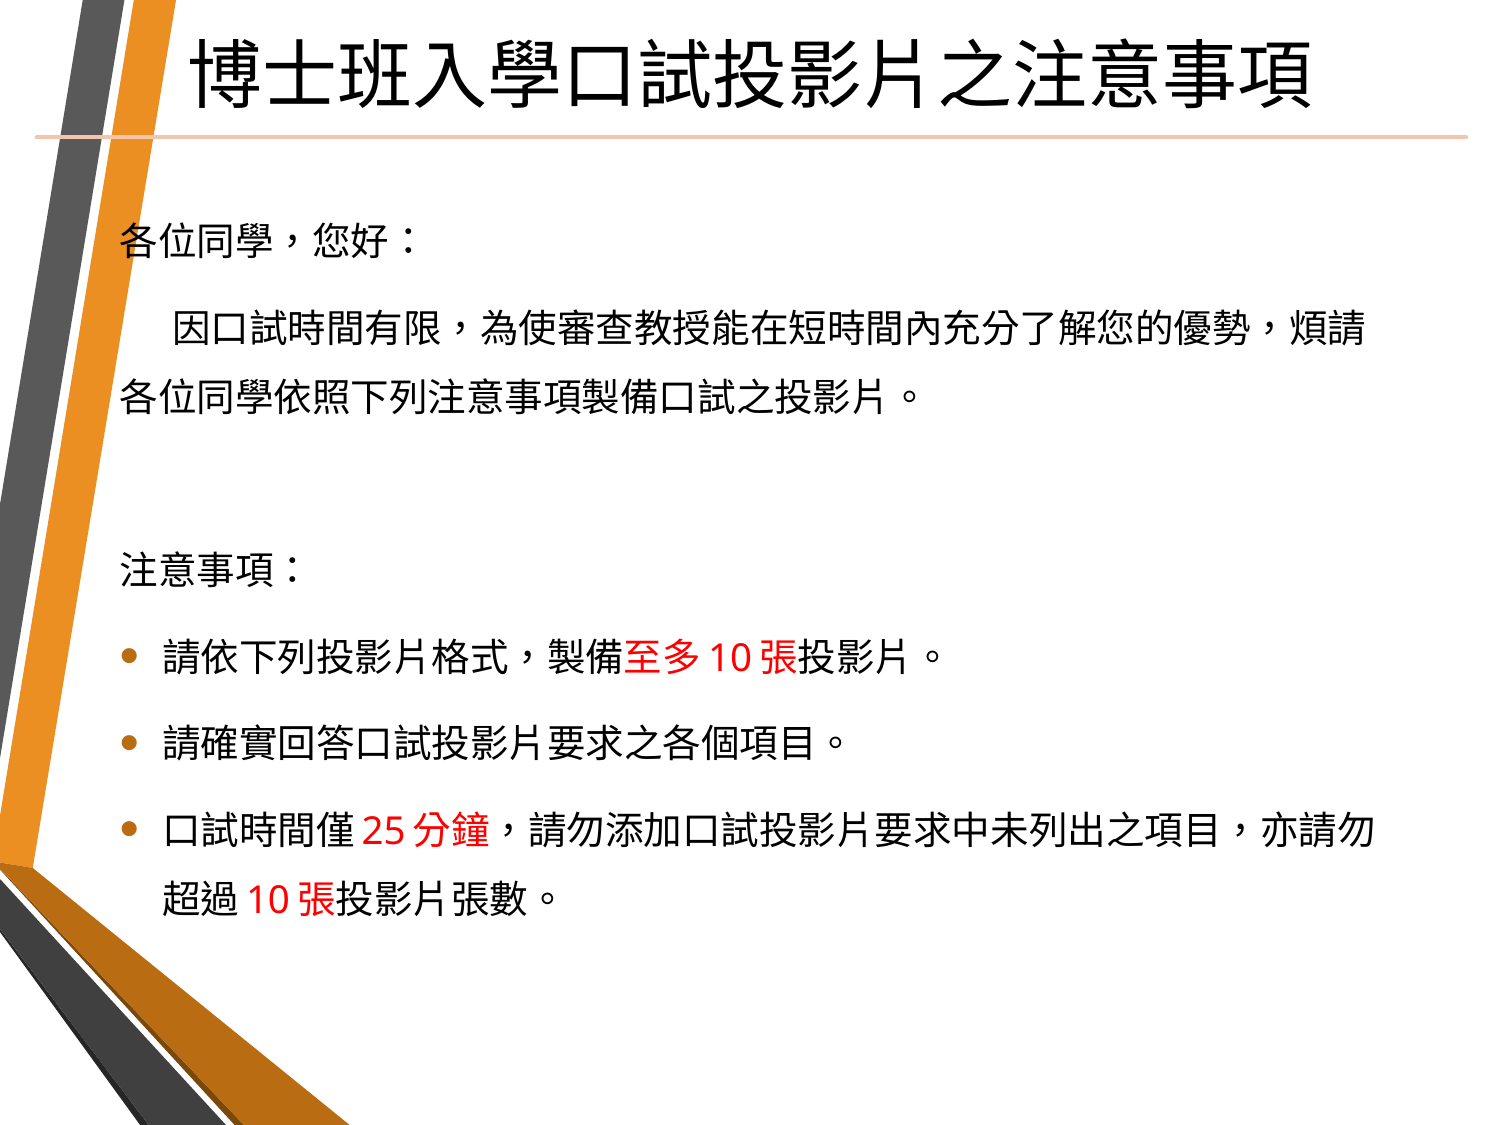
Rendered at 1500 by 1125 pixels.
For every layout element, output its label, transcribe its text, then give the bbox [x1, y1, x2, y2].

text_box 博士班入學口試投影片之注意事項 [74, 7, 1425, 135]
list 各位同學，您好： 因口試時間有限，為使審查教授能在短時間內充分了解您的優勢，煩請各位同學依照下列注意事項製備口試之投影片。 注意事項： 請依下列投影片格式，製備至多10張投影片。 請確實回答口試投影片要求之各個項目。 口試時間僅25分鐘，請勿添加口試投影片要求中未列出之項目，亦請勿超過10張投影片張數。 [104, 186, 1394, 929]
